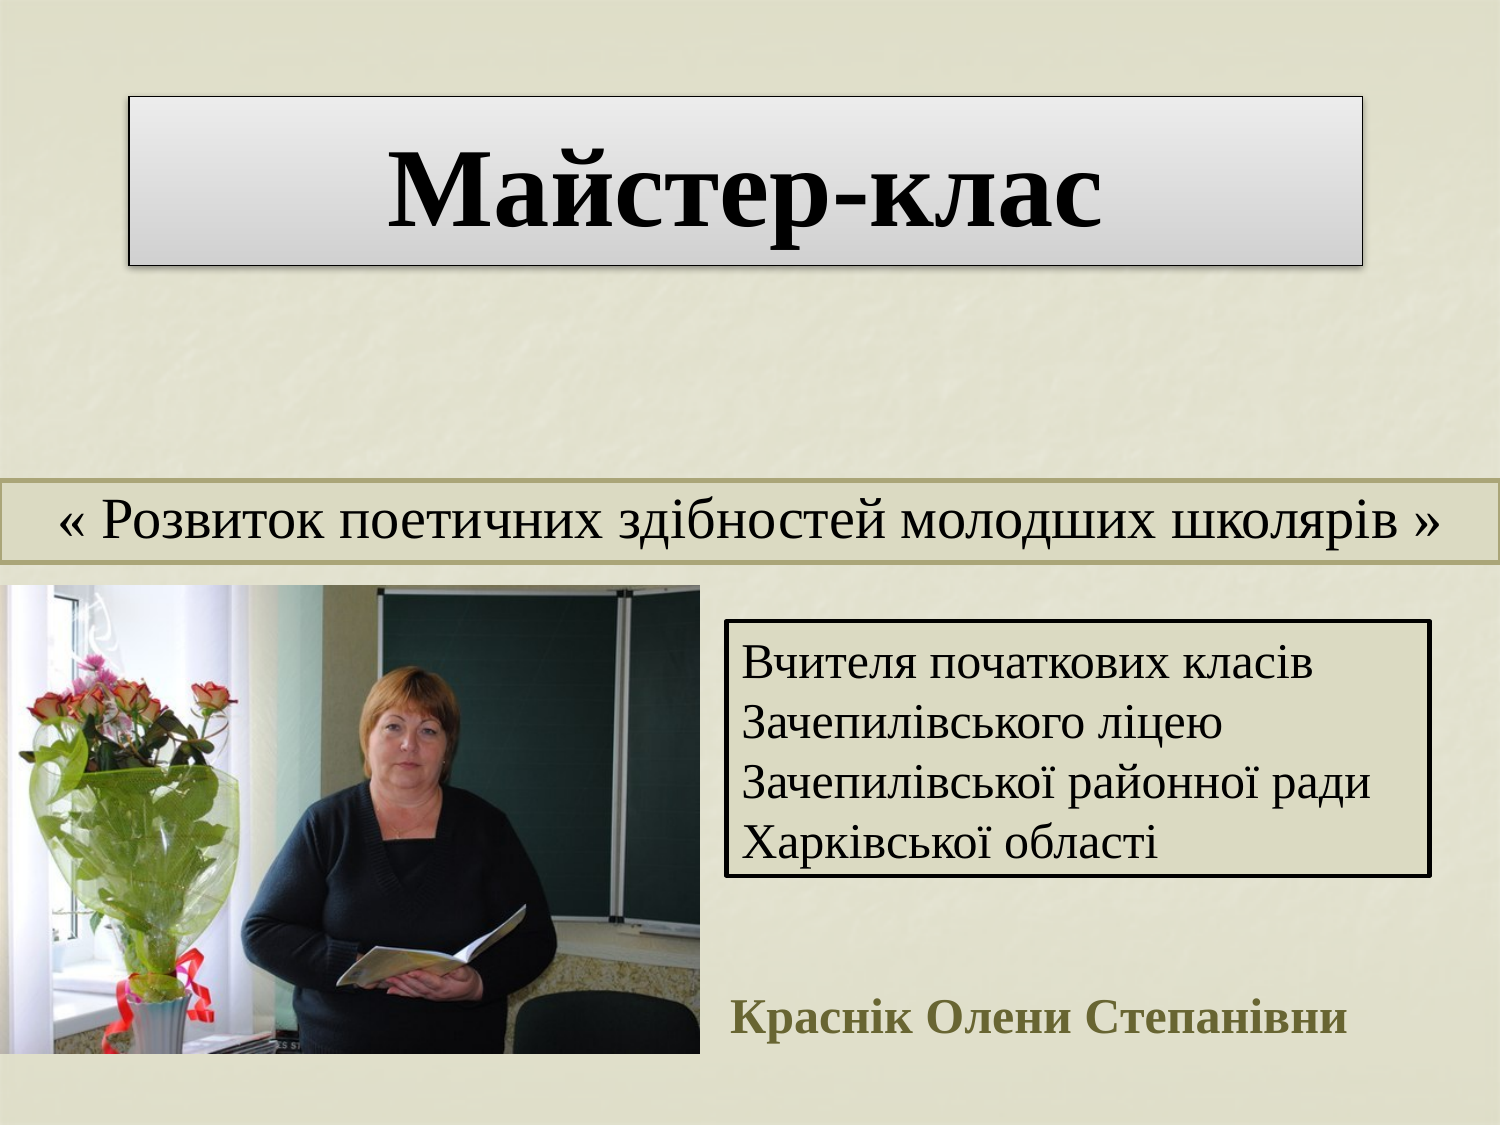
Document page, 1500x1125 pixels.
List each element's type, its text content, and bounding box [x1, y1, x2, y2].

text_box Вчителя початкових класів Зачепилівського ліцею Зачепилівської районної ради Харківської області [724, 619, 1432, 878]
picture [0, 585, 700, 1055]
title Майстер-клас [128, 96, 1363, 266]
text_box Краснік Олени Степанівни [715, 976, 1363, 1051]
subtitle « Розвиток поетичних здібностей молодших школярів » [0, 480, 1500, 563]
